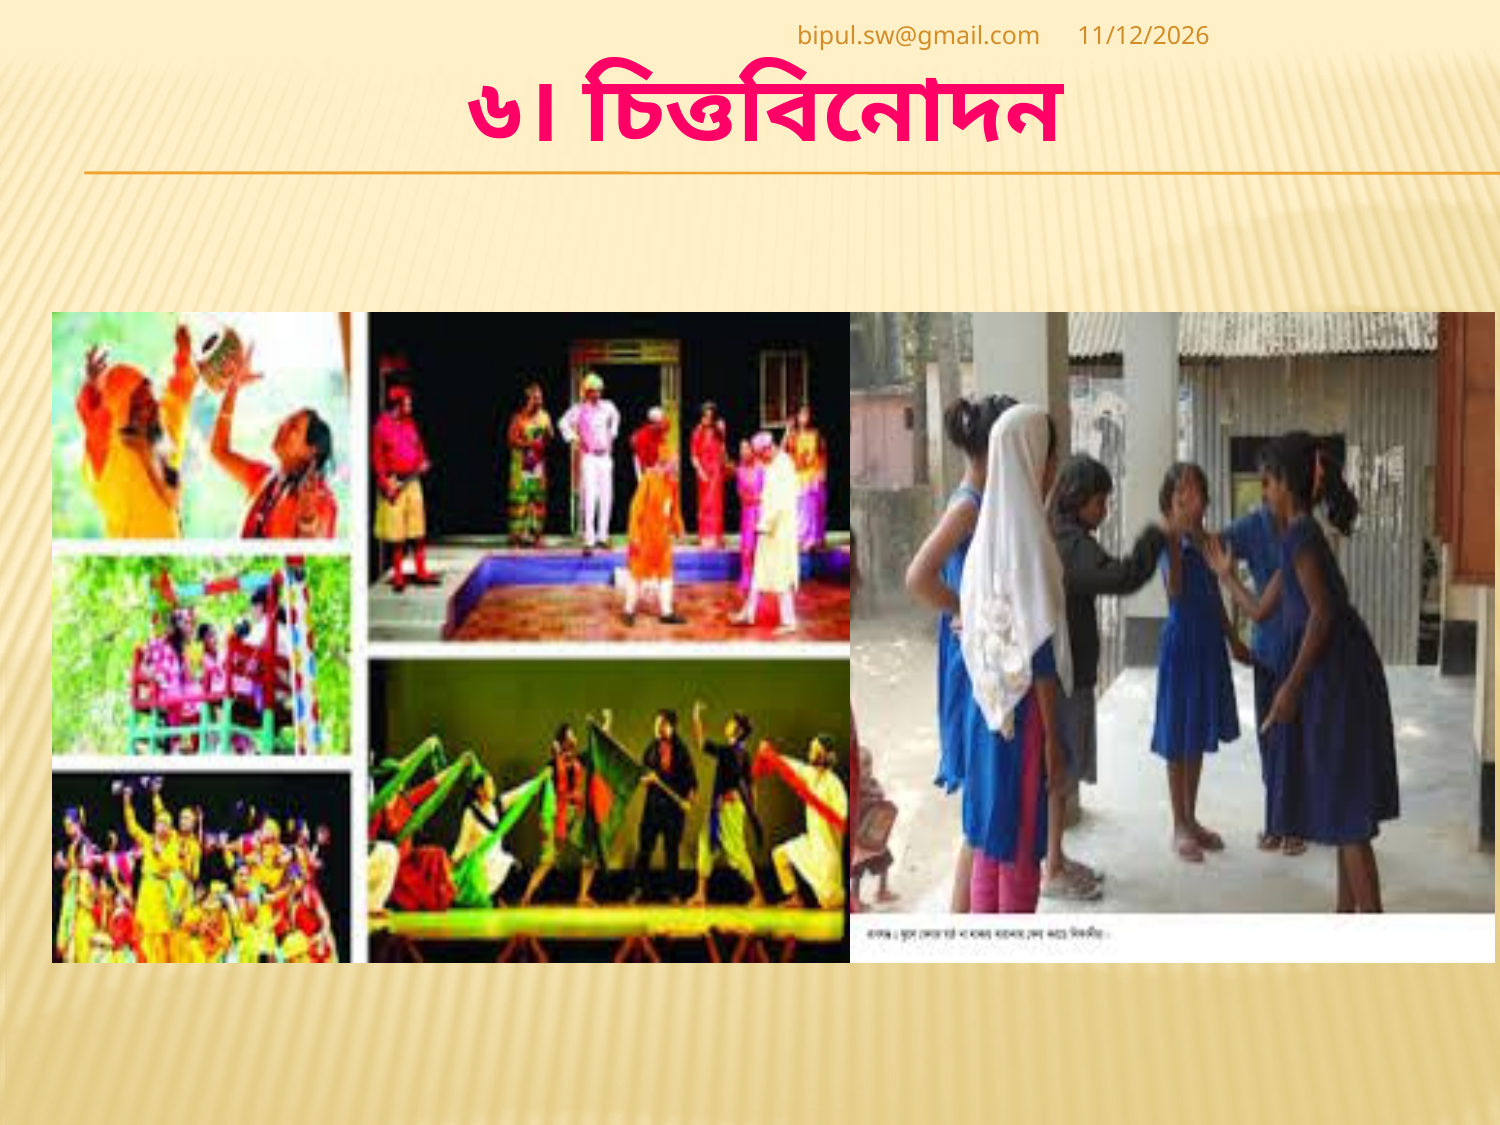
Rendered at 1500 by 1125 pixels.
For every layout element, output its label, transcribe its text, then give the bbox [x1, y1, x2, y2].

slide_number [1063, 12, 1475, 60]
title ৬। চিত্তবিনোদন [52, 36, 1478, 175]
footer bipul.sw@gmail.com [512, 12, 1063, 60]
picture [51, 312, 1495, 963]
